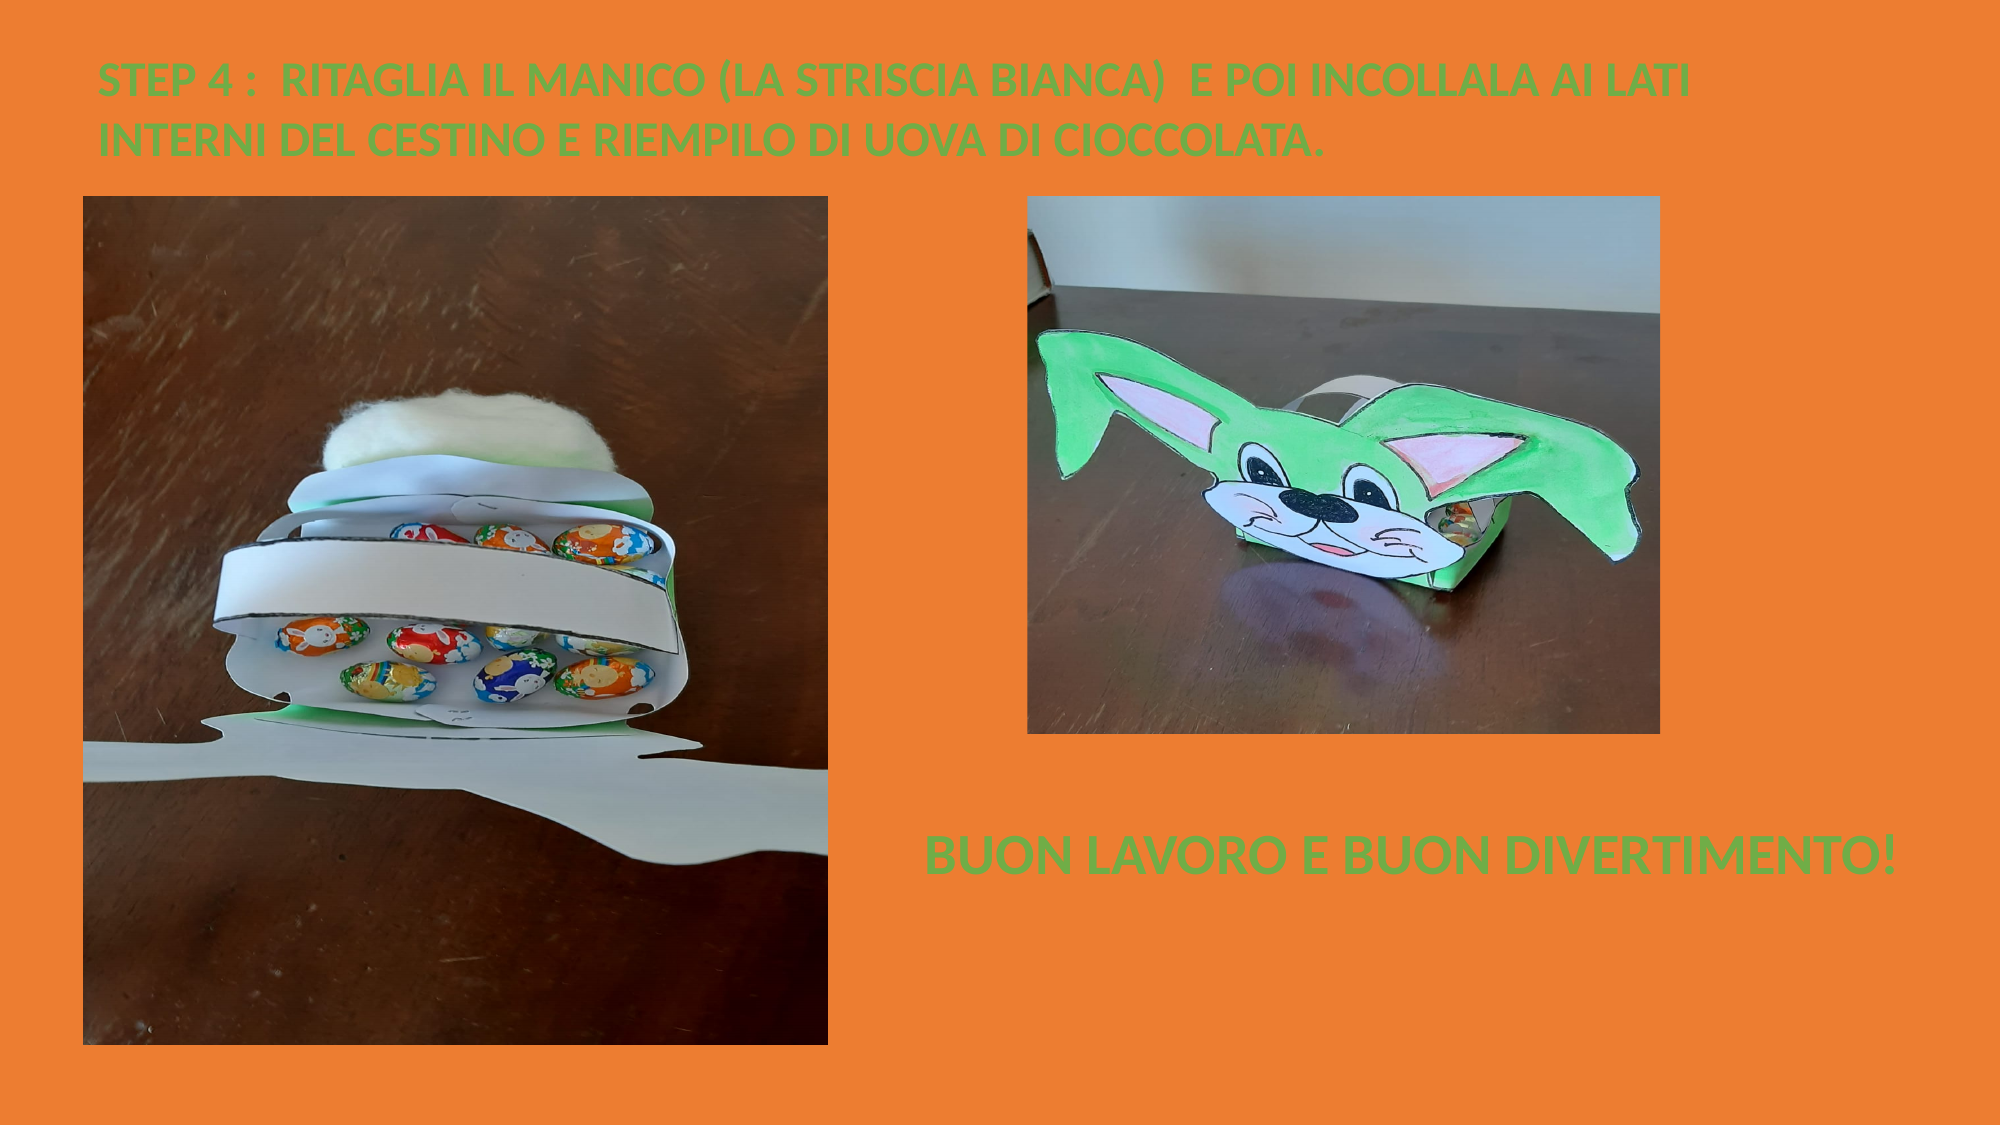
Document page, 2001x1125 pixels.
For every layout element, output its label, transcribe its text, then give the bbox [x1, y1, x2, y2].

text_box BUON LAVORO E BUON DIVERTIMENTO! [883, 808, 1967, 894]
picture [82, 196, 828, 1045]
text_box STEP 4 : RITAGLIA IL MANICO (LA STRISCIA BIANCA) E POI INCOLLALA AI LATI INTERNI DEL CESTINO E RIEMPILO DI UOVA DI CIOCCOLATA. [83, 39, 1733, 174]
picture [1027, 196, 1661, 734]
